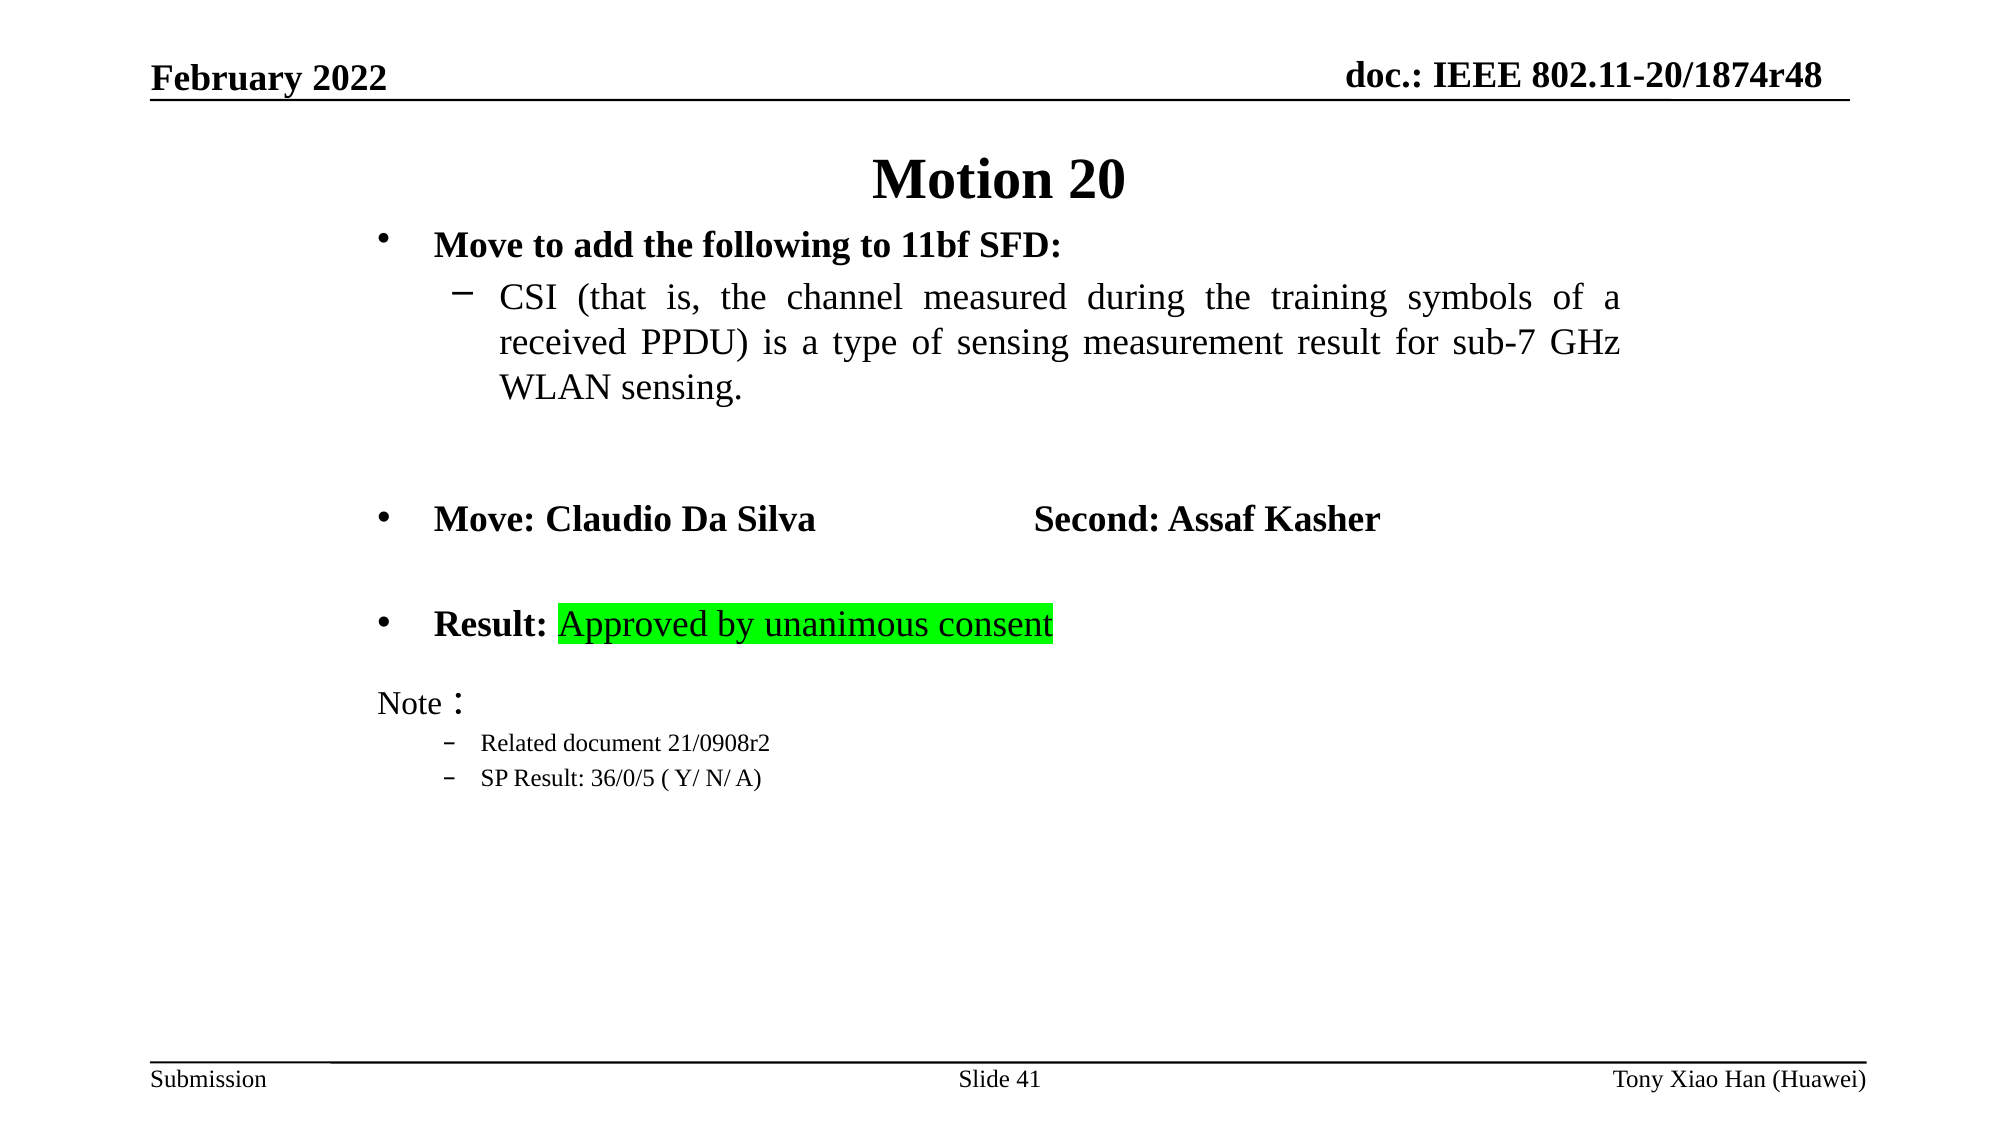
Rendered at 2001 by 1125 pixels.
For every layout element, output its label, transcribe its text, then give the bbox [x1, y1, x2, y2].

text_box Motion 20 [362, 87, 1638, 212]
text_box Move to add the following to 11bf SFD: CSI (that is, the channel measured during the training symbols of a received PPDU) is a type of sensing measurement result for sub-7 GHz WLAN sensing. Move: Claudio Da Silva Second: Assaf Kasher Result: Approved by unanimous consent Note： Related document 21/0908r2 SP Result: 36/0/5 ( Y/ N/ A) [362, 212, 1638, 900]
